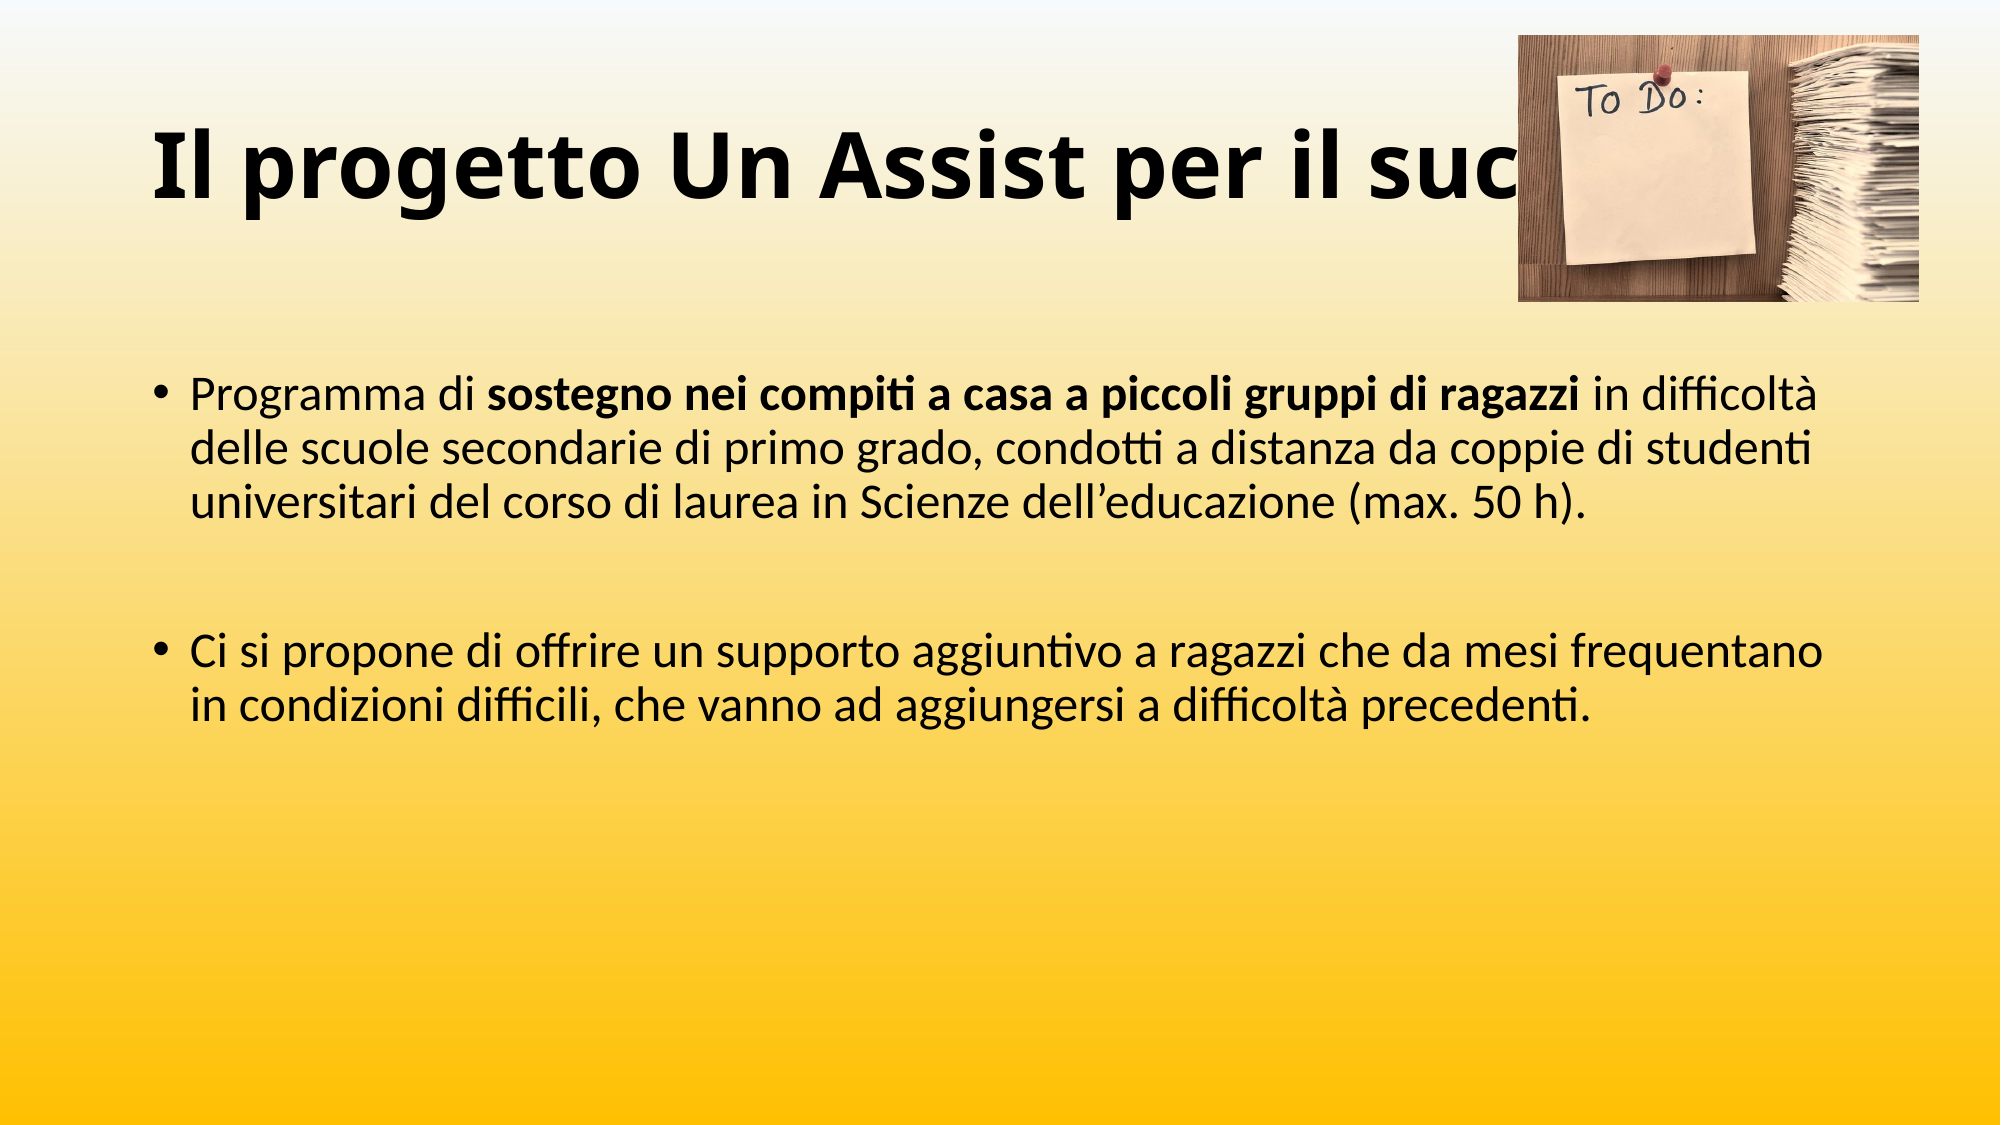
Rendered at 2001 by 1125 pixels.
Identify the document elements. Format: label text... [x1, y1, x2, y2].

picture [1518, 35, 1919, 302]
title Il progetto Un Assist per il successo [137, 59, 1518, 278]
list Programma di sostegno nei compiti a casa a piccoli gruppi di ragazzi in difficoltà delle scuole secondarie di primo grado, condotti a distanza da coppie di studenti universitari del corso di laurea in Scienze dell’educazione (max. 50 h). Ci si propone di offrire un supporto aggiuntivo a ragazzi che da mesi frequentano in condizioni difficili, che vanno ad aggiungersi a difficoltà precedenti. [137, 359, 1863, 1074]
